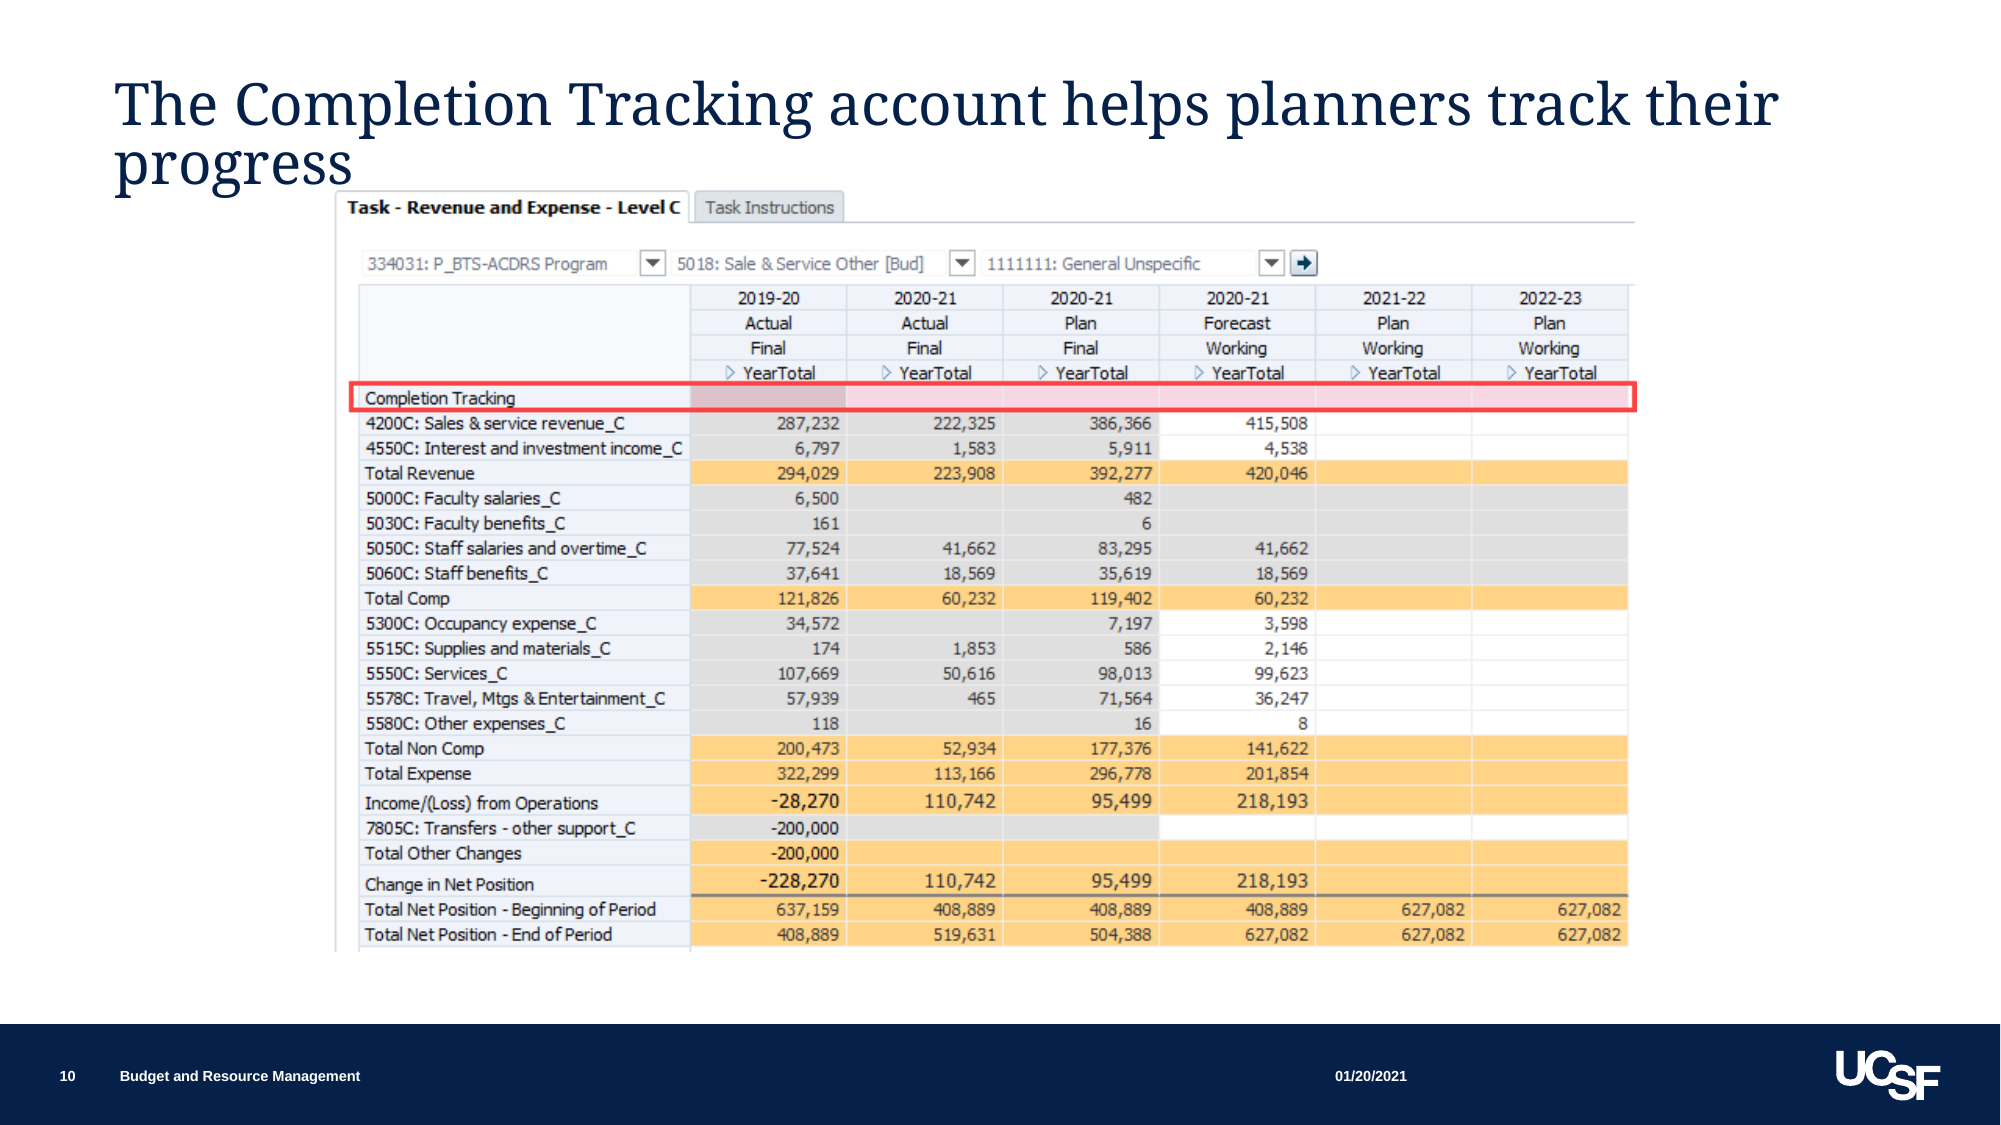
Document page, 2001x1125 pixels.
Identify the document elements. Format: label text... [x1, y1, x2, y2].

slide_number 10 [59, 1058, 114, 1085]
title The Completion Tracking account helps planners track their progress [99, 69, 1870, 146]
footer Budget and Resource Management [119, 1061, 1063, 1084]
picture [332, 188, 1638, 952]
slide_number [1335, 1058, 1538, 1084]
